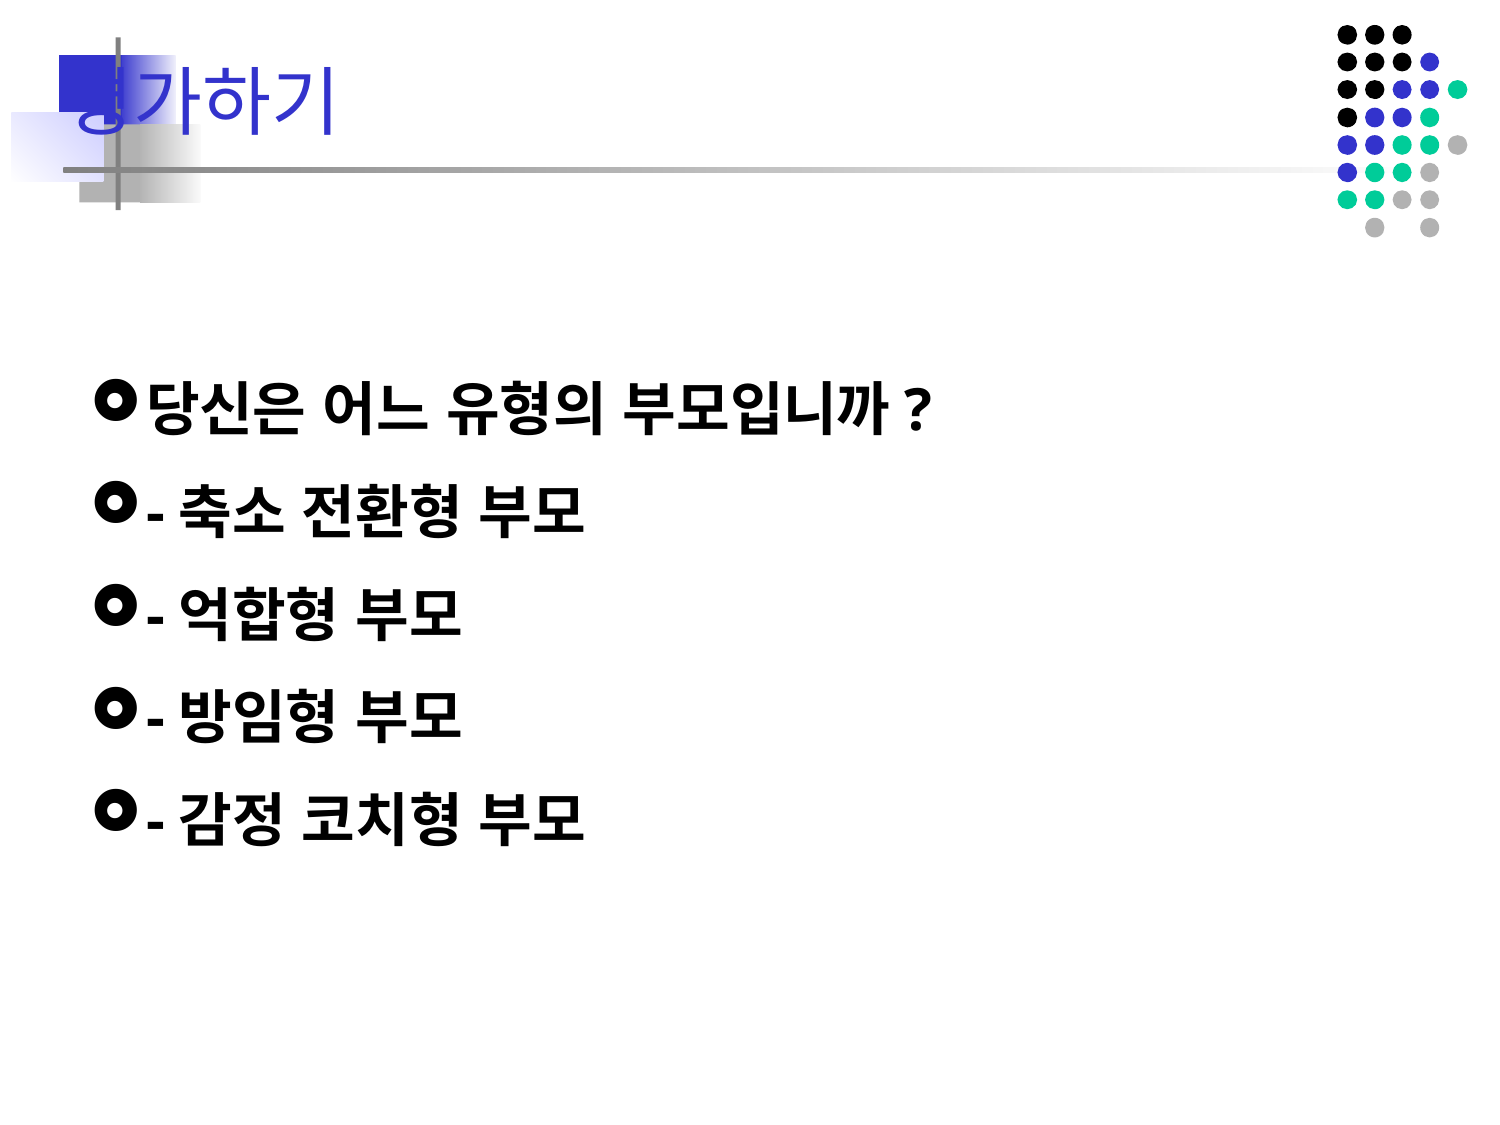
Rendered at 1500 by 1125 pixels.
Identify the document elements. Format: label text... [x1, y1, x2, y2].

list 당신은 어느 유형의 부모입니까? -축소 전환형 부모 -억합형 부모 -방임형 부모 -감정 코치형 부모 [75, 262, 1425, 1005]
title 평가하기 [49, 46, 1454, 202]
